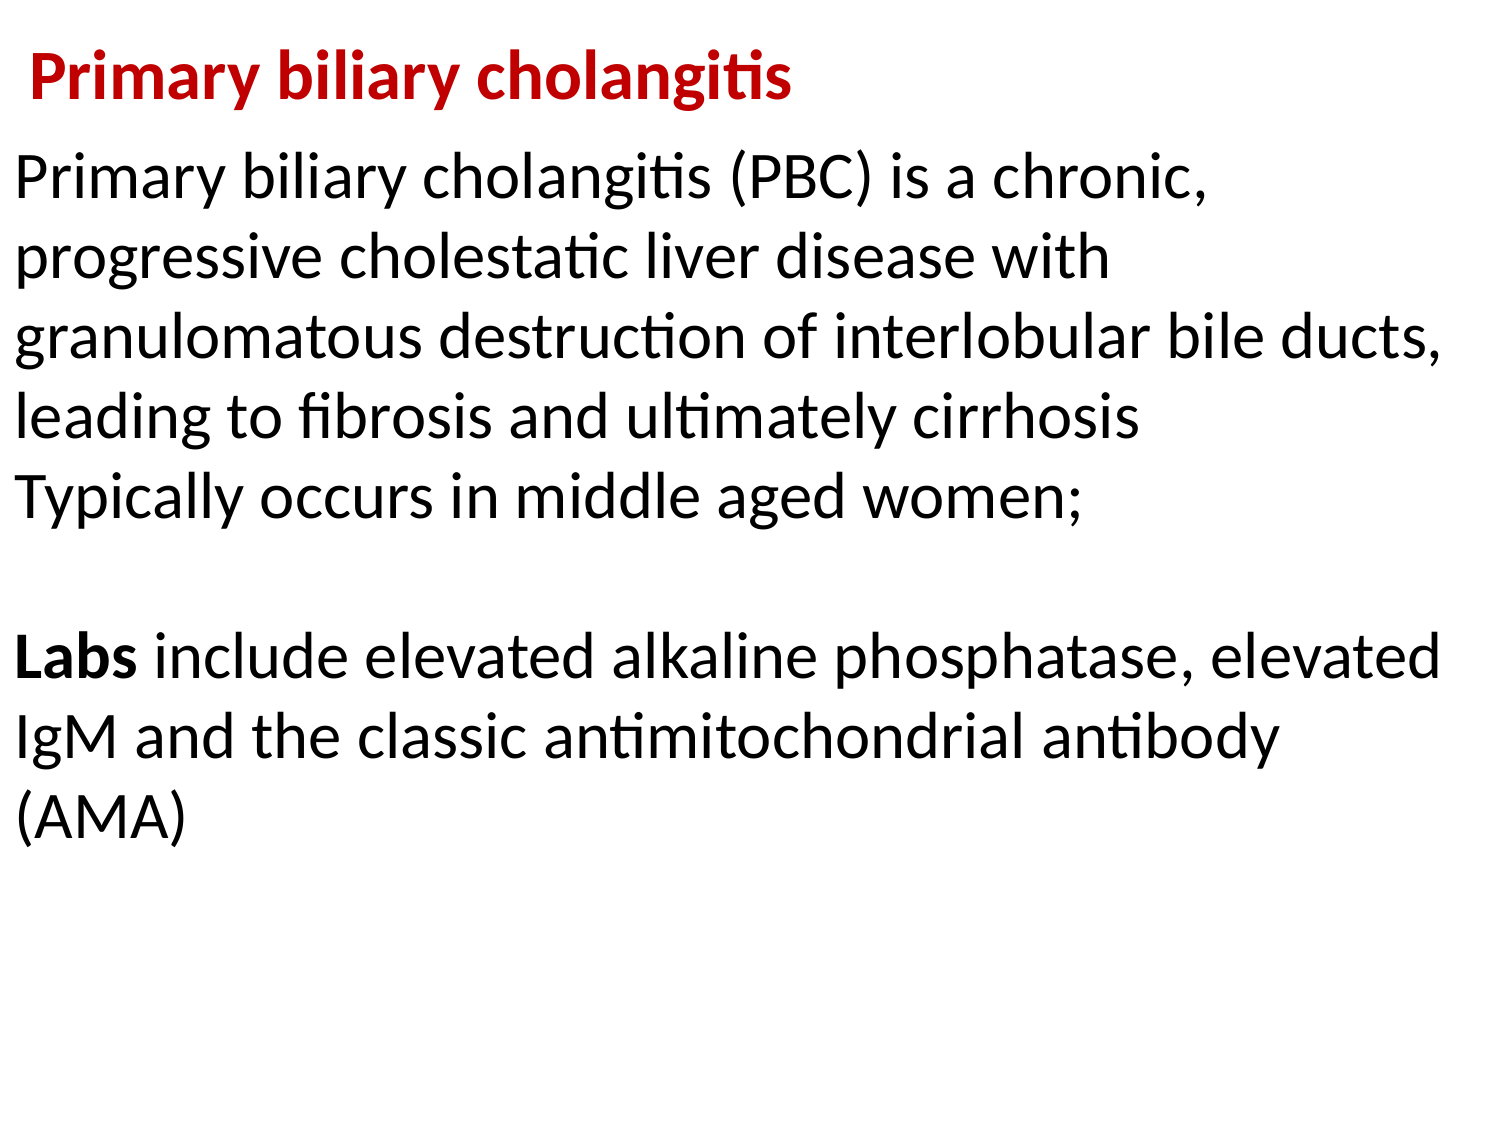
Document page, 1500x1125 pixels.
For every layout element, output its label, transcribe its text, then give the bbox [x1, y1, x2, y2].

text_box Primary biliary cholangitis [14, 21, 1215, 124]
text_box Primary biliary cholangitis (PBC) is a chronic, progressive cholestatic liver disease with granulomatous destruction of interlobular bile ducts, leading to fibrosis and ultimately cirrhosis Typically occurs in middle aged women; Labs include elevated alkaline phosphatase, elevated IgM and the classic antimitochondrial antibody (AMA) [0, 124, 1472, 939]
